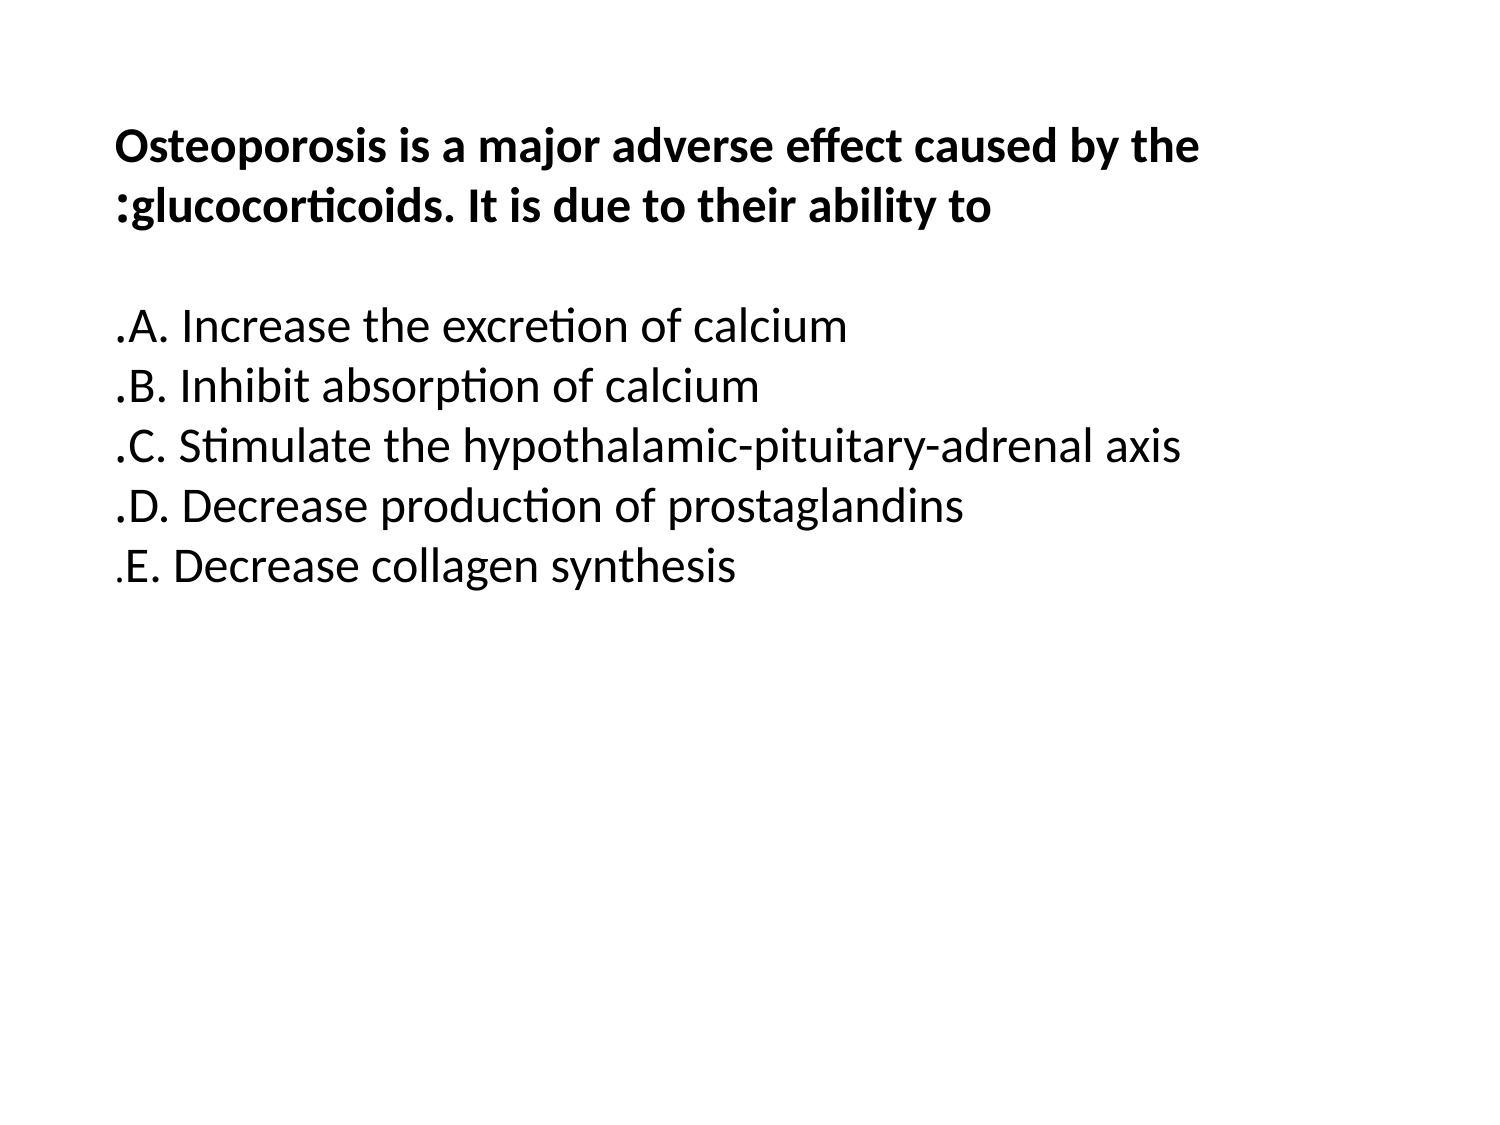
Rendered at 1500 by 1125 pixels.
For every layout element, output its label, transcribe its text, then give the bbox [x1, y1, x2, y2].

text_box Osteoporosis is a major adverse effect caused by the glucocorticoids. It is due to their ability to: A. Increase the excretion of calcium. B. Inhibit absorption of calcium. C. Stimulate the hypothalamic-pituitary-adrenal axis. D. Decrease production of prostaglandins. E. Decrease collagen synthesis. [99, 45, 1425, 600]
